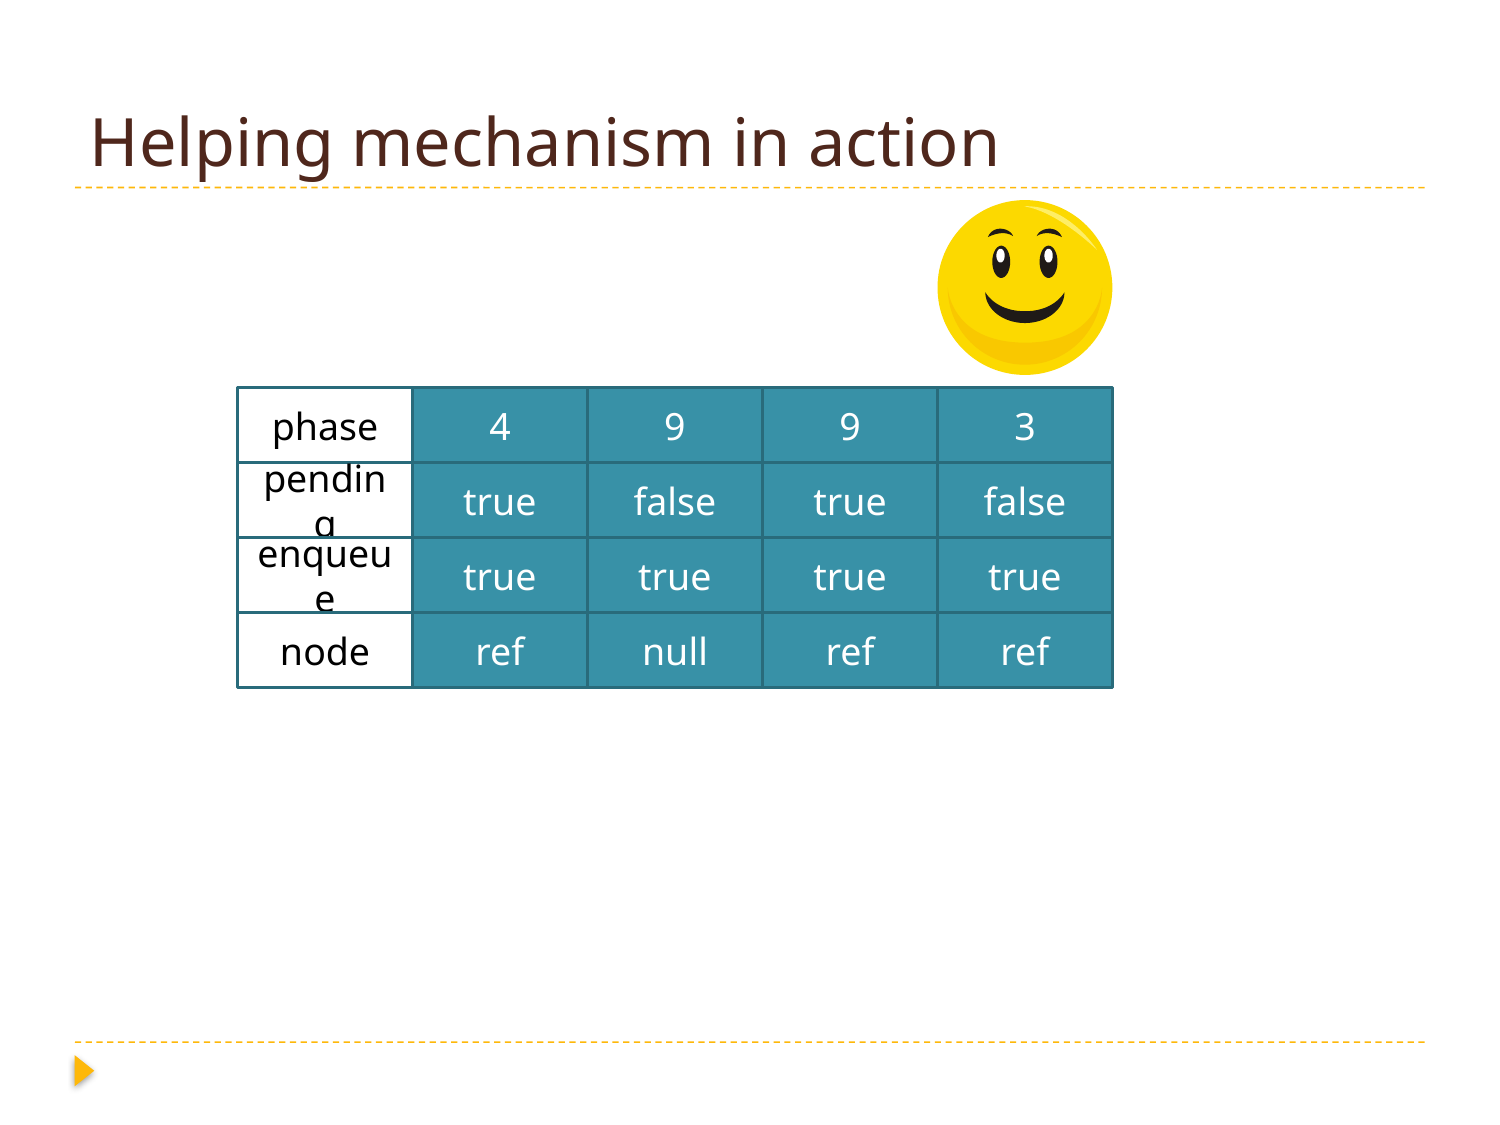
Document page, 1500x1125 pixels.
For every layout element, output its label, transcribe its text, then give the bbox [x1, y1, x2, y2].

picture [937, 199, 1113, 376]
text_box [413, 387, 587, 688]
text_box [937, 387, 1113, 688]
title Helping mechanism in action [75, 24, 1425, 188]
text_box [587, 387, 762, 688]
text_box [237, 387, 413, 688]
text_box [762, 387, 935, 688]
